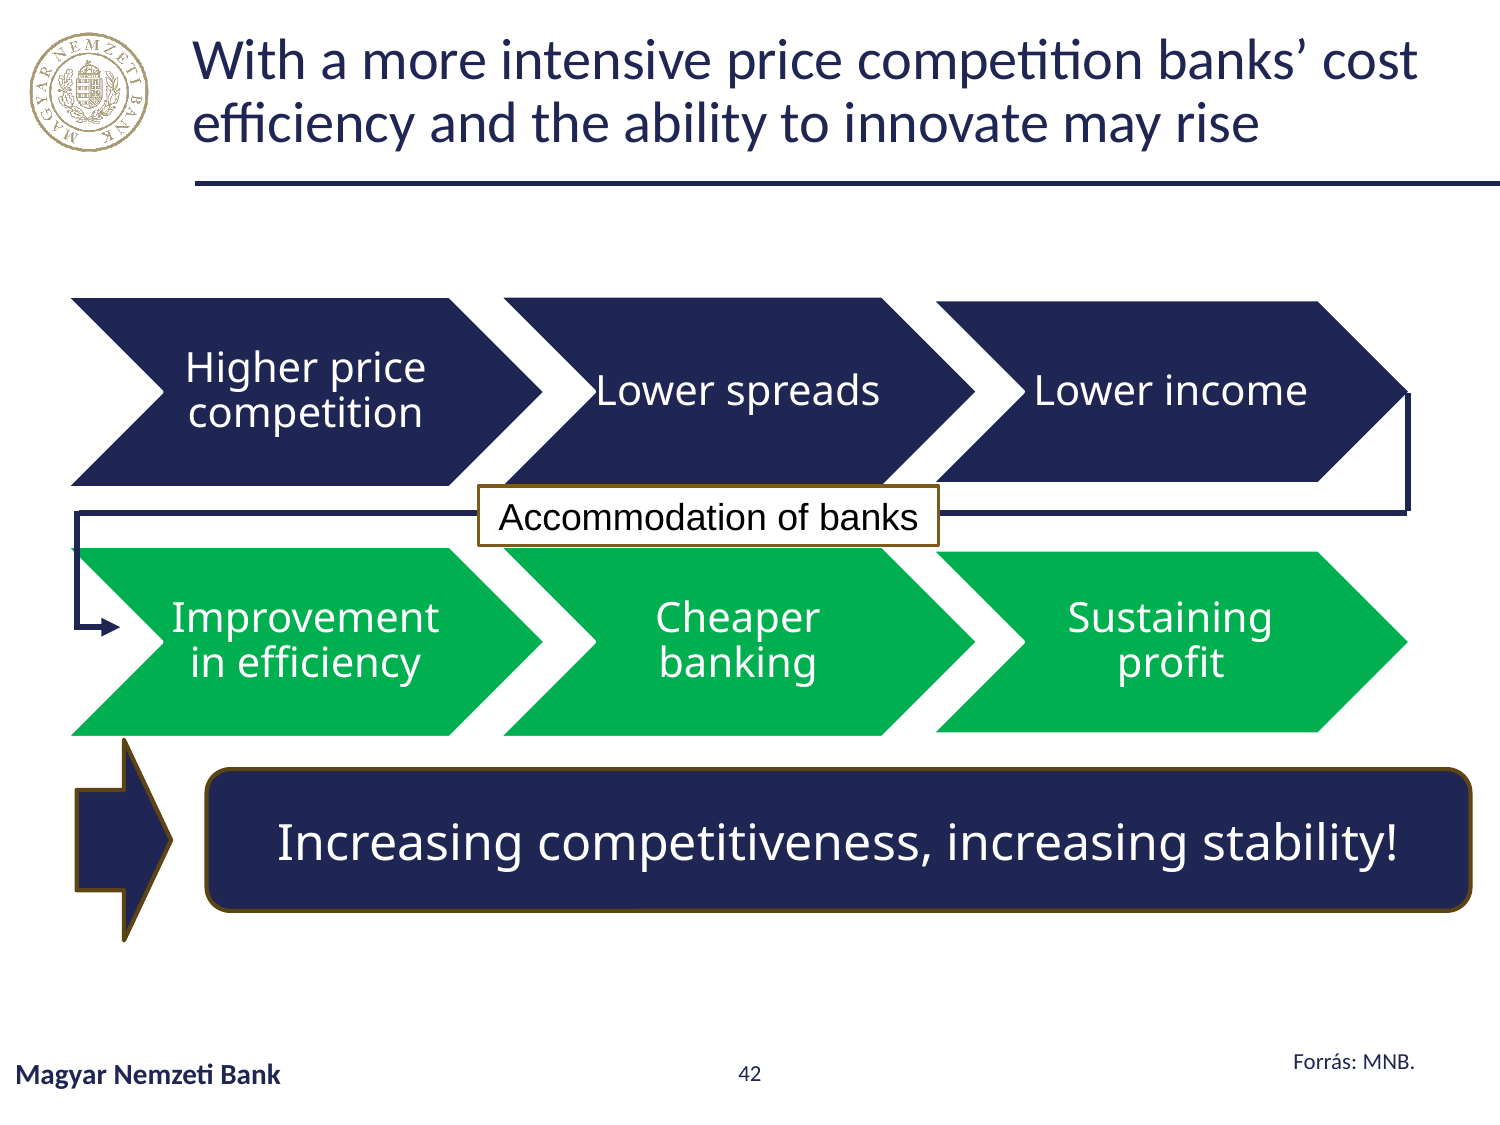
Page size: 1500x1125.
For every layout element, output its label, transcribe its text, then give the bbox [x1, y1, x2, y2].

text_box Forrás: MNB. [986, 1032, 1431, 1092]
picture [17, 21, 161, 165]
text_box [64, 476, 1412, 808]
text_box [74, 816, 174, 943]
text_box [76, 393, 1408, 630]
footer Magyar Nemzeti Bank [0, 1042, 507, 1103]
slide_number 42 [581, 1042, 919, 1103]
title With a more intensive price competition banks’ cost efficiency and the ability to innovate may rise [177, 29, 1471, 155]
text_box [64, 244, 1412, 476]
text_box Increasing competitiveness, increasing stability! [204, 767, 1473, 913]
